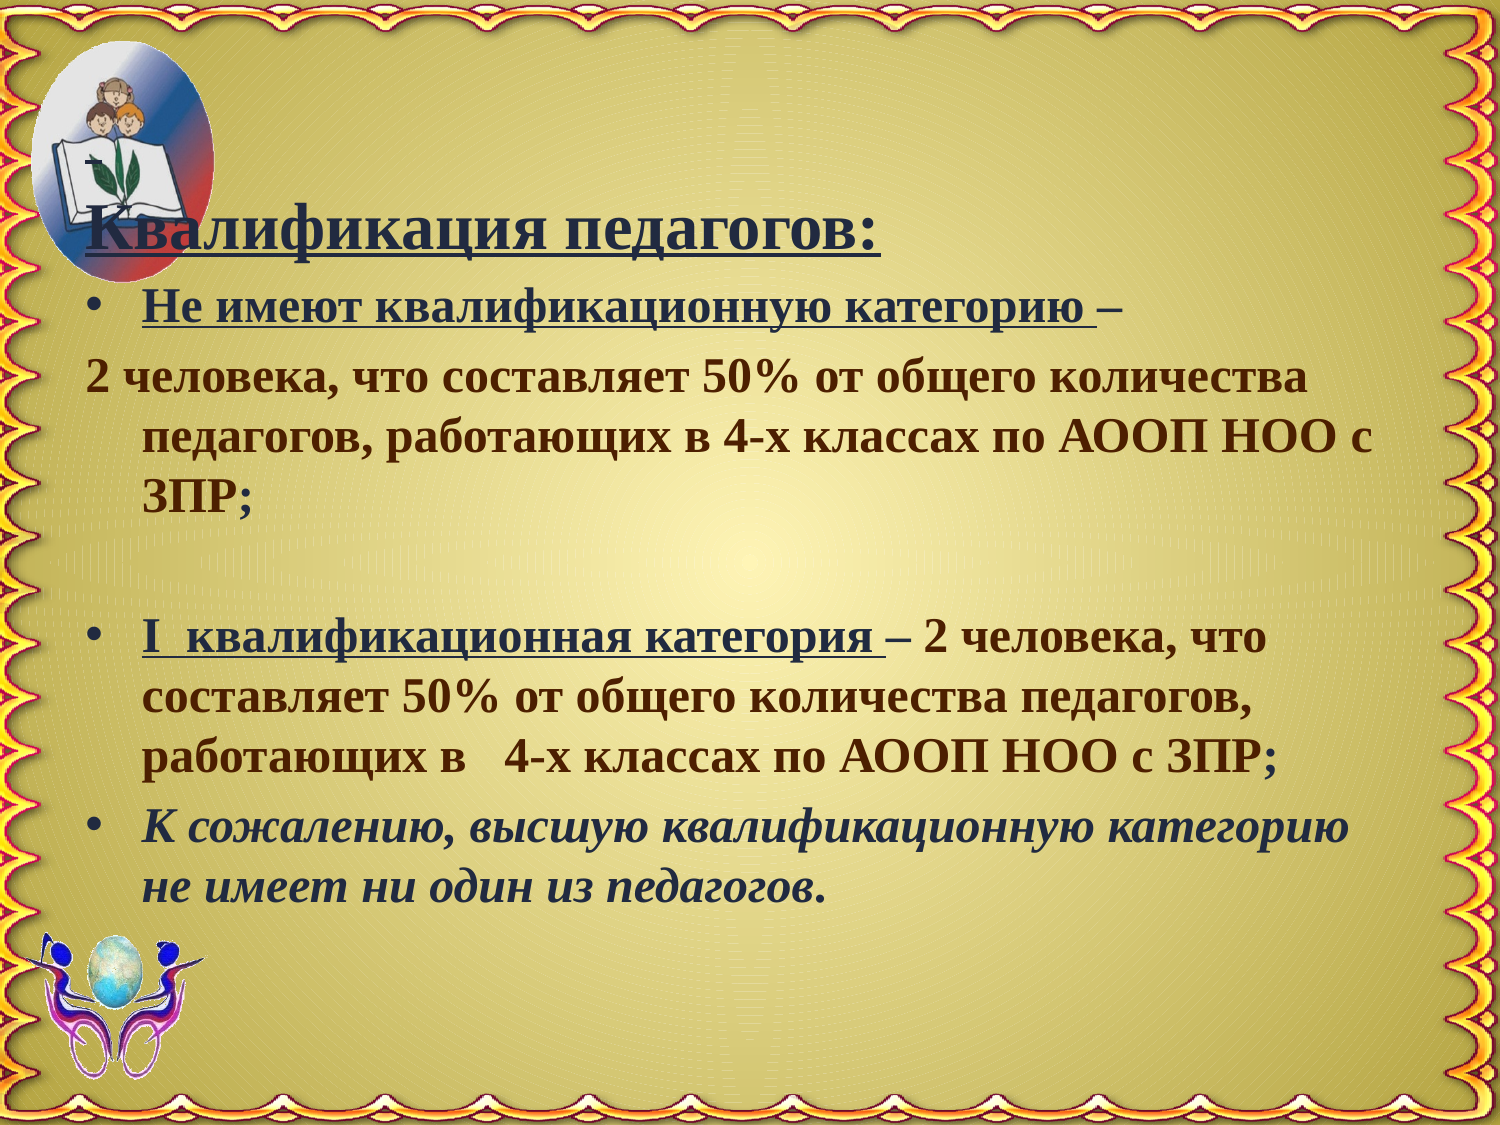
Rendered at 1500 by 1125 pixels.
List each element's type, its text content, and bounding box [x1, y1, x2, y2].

picture [0, 0, 1500, 1125]
list Квалификация педагогов: Не имеют квалификационную категорию – 2 человека, что составляет 50% от общего количества педагогов, работающих в 4-х классах по АООП НОО с ЗПР; I квалификационная категория – 2 человека, что составляет 50% от общего количества педагогов, работающих в 4-х классах по АООП НОО с ЗПР; К сожалению, высшую квалификационную категорию не имеет ни один из педагогов. [70, 81, 1398, 1125]
